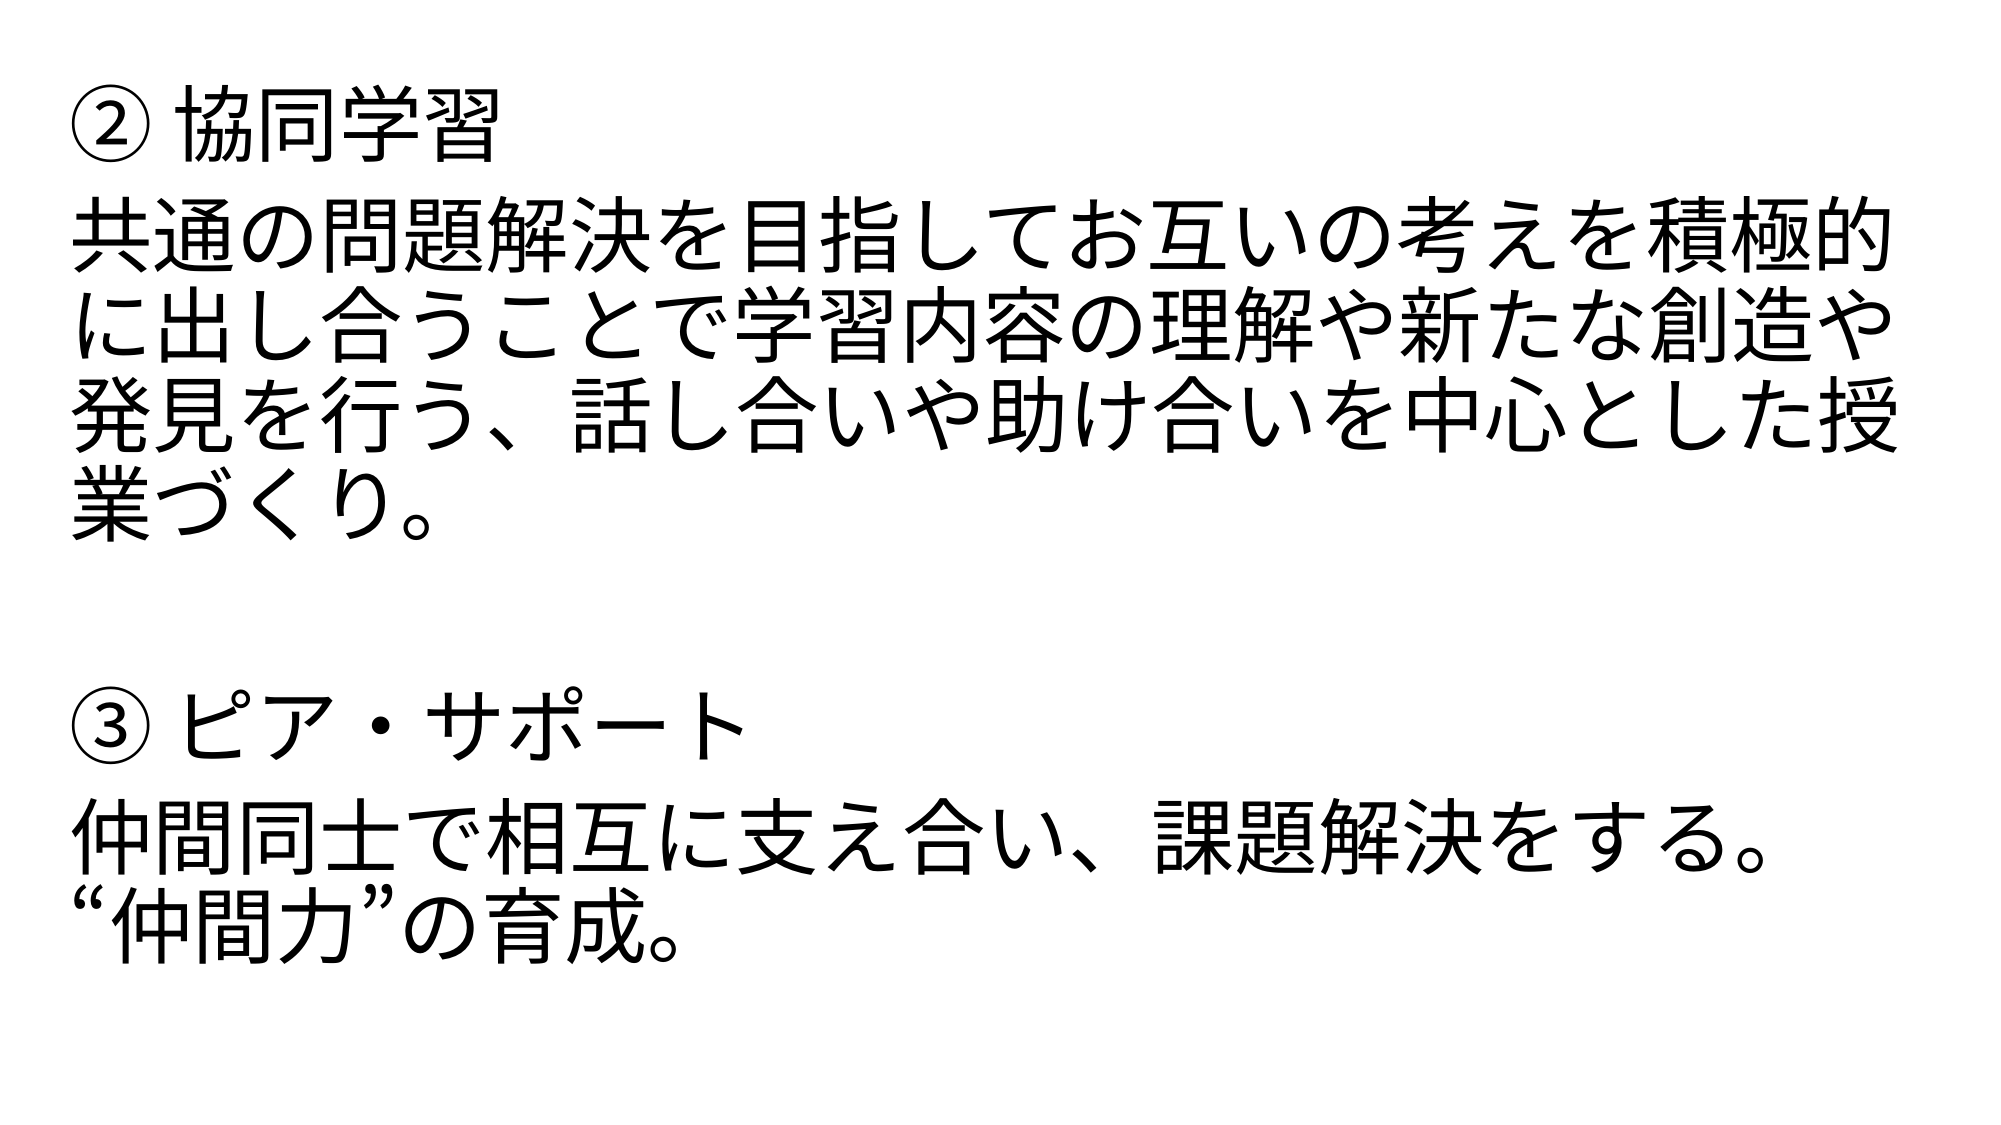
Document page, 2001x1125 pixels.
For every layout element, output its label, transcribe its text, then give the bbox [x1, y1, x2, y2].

list ②協同学習 共通の問題解決を目指してお互いの考えを積極的に出し合うことで学習内容の理解や新たな創造や発見を行う、話し合いや助け合いを中心とした授業づくり。 ③ピア・サポート 仲間同士で相互に支え合い、課題解決をする。“仲間力”の育成。 [54, 76, 1941, 1081]
